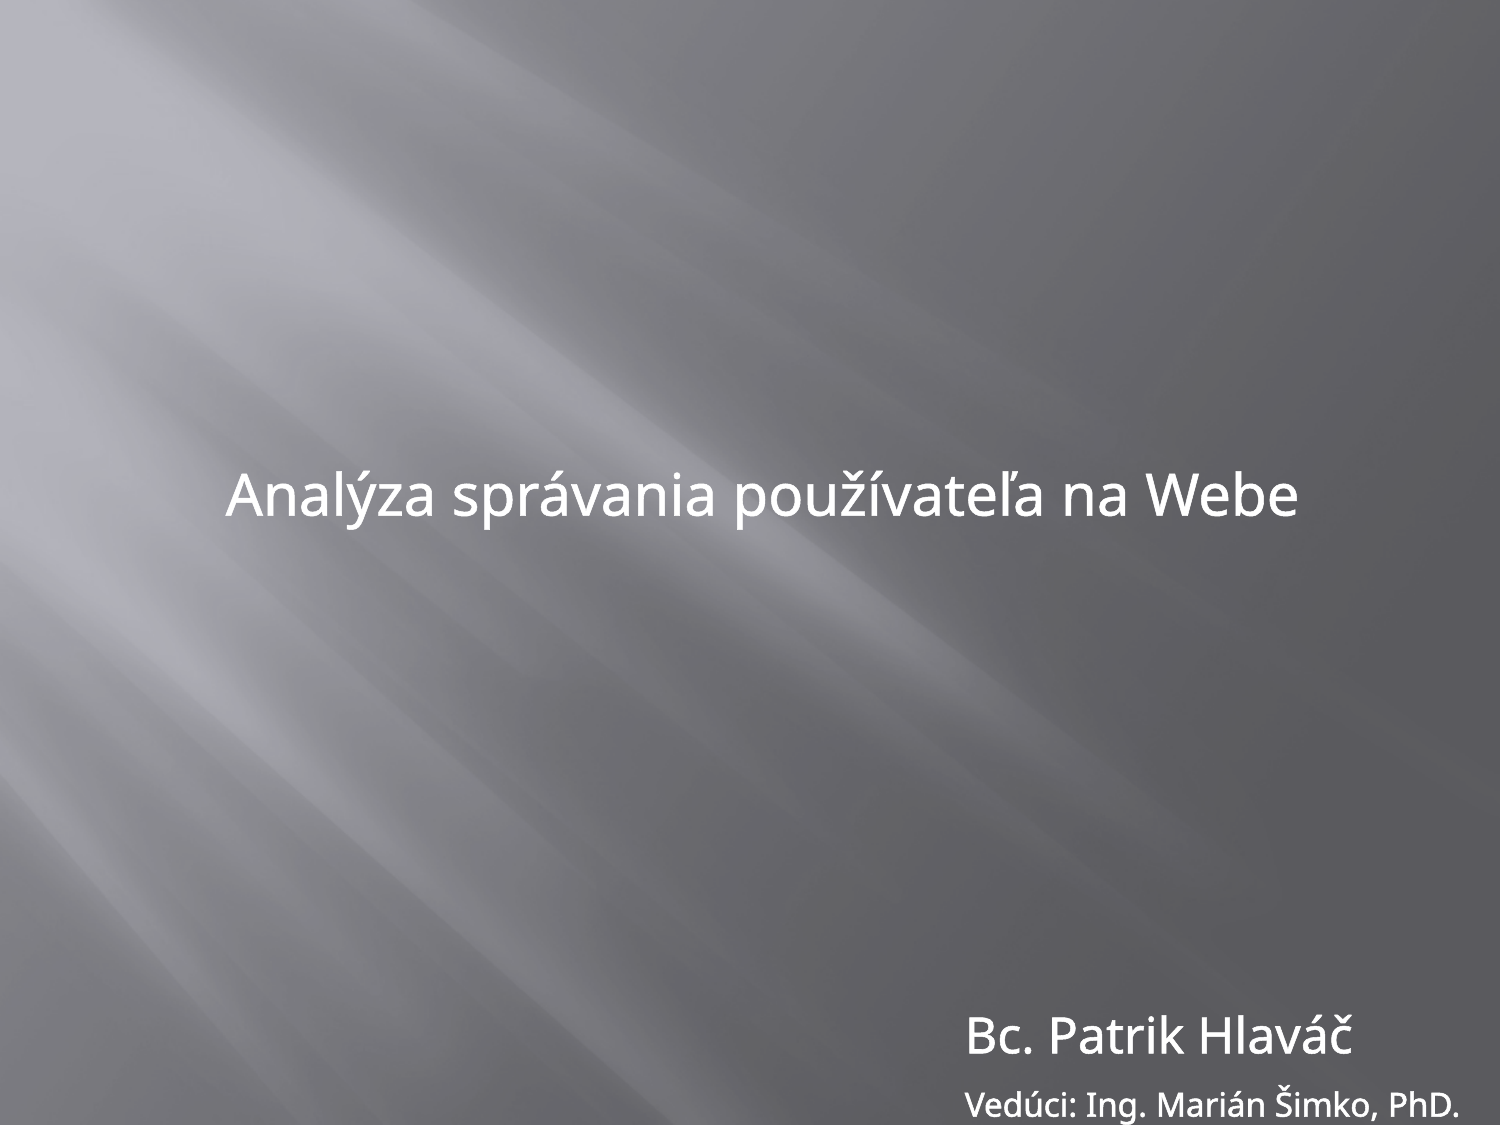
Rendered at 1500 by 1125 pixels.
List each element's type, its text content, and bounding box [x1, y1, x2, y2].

text_box Bc. Patrik Hlaváč Vedúci: Ing. Marián Šimko, PhD. [950, 966, 1500, 1125]
text_box Analýza správania používateľa na Webe [99, 450, 1425, 535]
